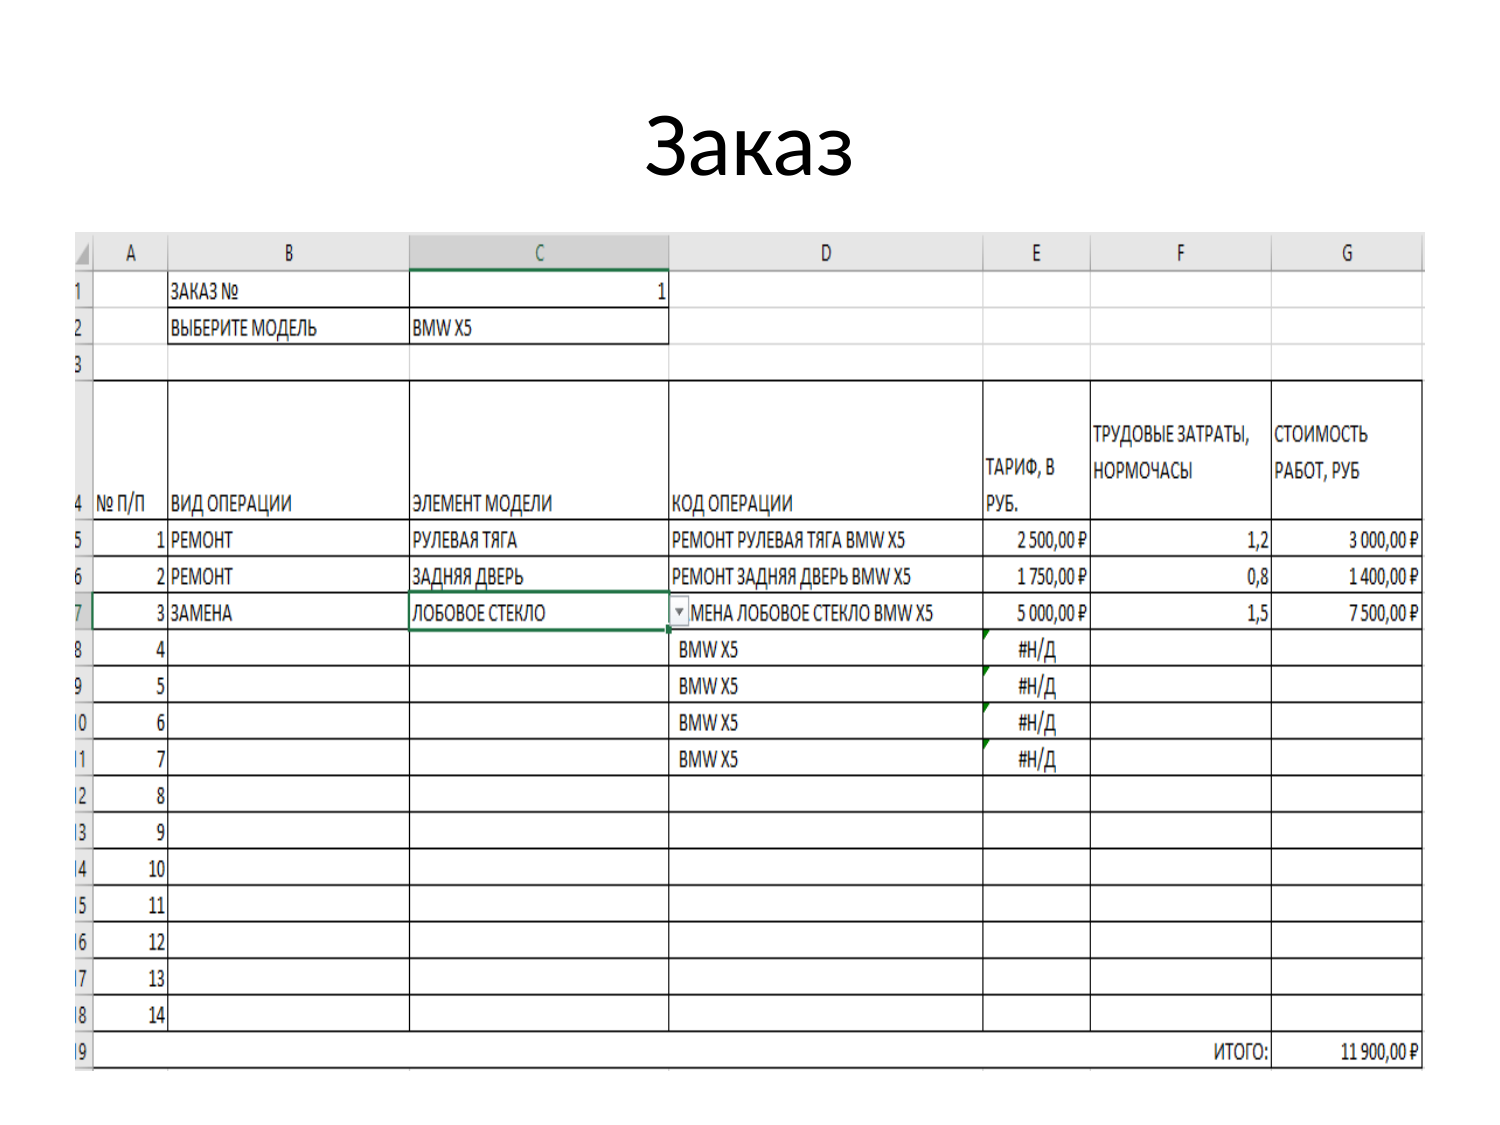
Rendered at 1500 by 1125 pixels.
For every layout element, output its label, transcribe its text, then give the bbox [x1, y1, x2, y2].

title Заказ [75, 45, 1425, 231]
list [74, 232, 1426, 1071]
